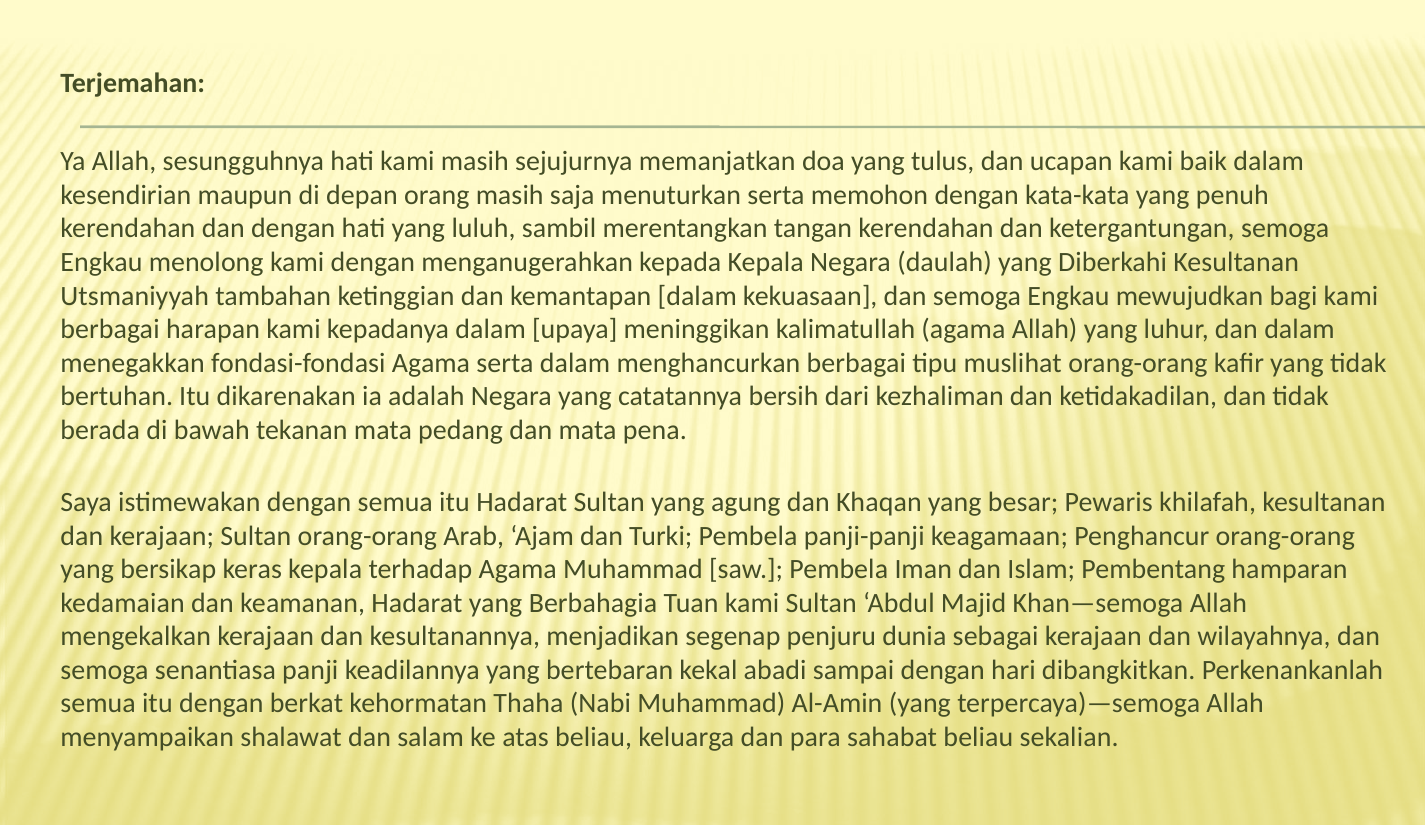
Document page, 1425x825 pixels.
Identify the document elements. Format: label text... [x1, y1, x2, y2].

list Terjemahan: Ya Allah, sesungguhnya hati kami masih sejujurnya memanjatkan doa yang tulus, dan ucapan kami baik dalam kesendirian maupun di depan orang masih saja menuturkan serta memohon dengan kata-kata yang penuh kerendahan dan dengan hati yang luluh, sambil merentangkan tangan kerendahan dan ketergantungan, semoga Engkau menolong kami dengan menganugerahkan kepada Kepala Negara (daulah) yang Diberkahi Kesultanan Utsmaniyyah tambahan ketinggian dan kemantapan [dalam kekuasaan], dan semoga Engkau mewujudkan bagi kami berbagai harapan kami kepadanya dalam [upaya] meninggikan kalimatullah (agama Allah) yang luhur, dan dalam menegakkan fondasi-fondasi Agama serta dalam menghancurkan berbagai tipu muslihat orang-orang kafir yang tidak bertuhan. Itu dikarenakan ia adalah Negara yang catatannya bersih dari kezhaliman dan ketidakadilan, dan tidak berada di bawah tekanan mata pedang dan mata pena. Saya istimewakan dengan semua itu Hadarat Sultan yang agung dan Khaqan yang besar; Pewaris khilafah, kesultanan dan kerajaan; Sultan orang-orang Arab, ‘Ajam dan Turki; Pembela panji-panji keagamaan; Penghancur orang-orang yang bersikap keras kepala terhadap Agama Muhammad [saw.]; Pembela Iman dan Islam; Pembentang hamparan kedamaian dan keamanan, Hadarat yang Berbahagia Tuan kami Sultan ‘Abdul Majid Khan—semoga Allah mengekalkan kerajaan dan kesultanannya, menjadikan segenap penjuru dunia sebagai kerajaan dan wilayahnya, dan semoga senantiasa panji keadilannya yang bertebaran kekal abadi sampai dengan hari dibangkitkan. Perkenankanlah semua itu dengan berkat kehormatan Thaha (Nabi Muhammad) Al-Amin (yang terpercaya)—semoga Allah menyampaikan shalawat dan salam ke atas beliau, keluarga dan para sahabat beliau sekalian. [47, 58, 1401, 803]
